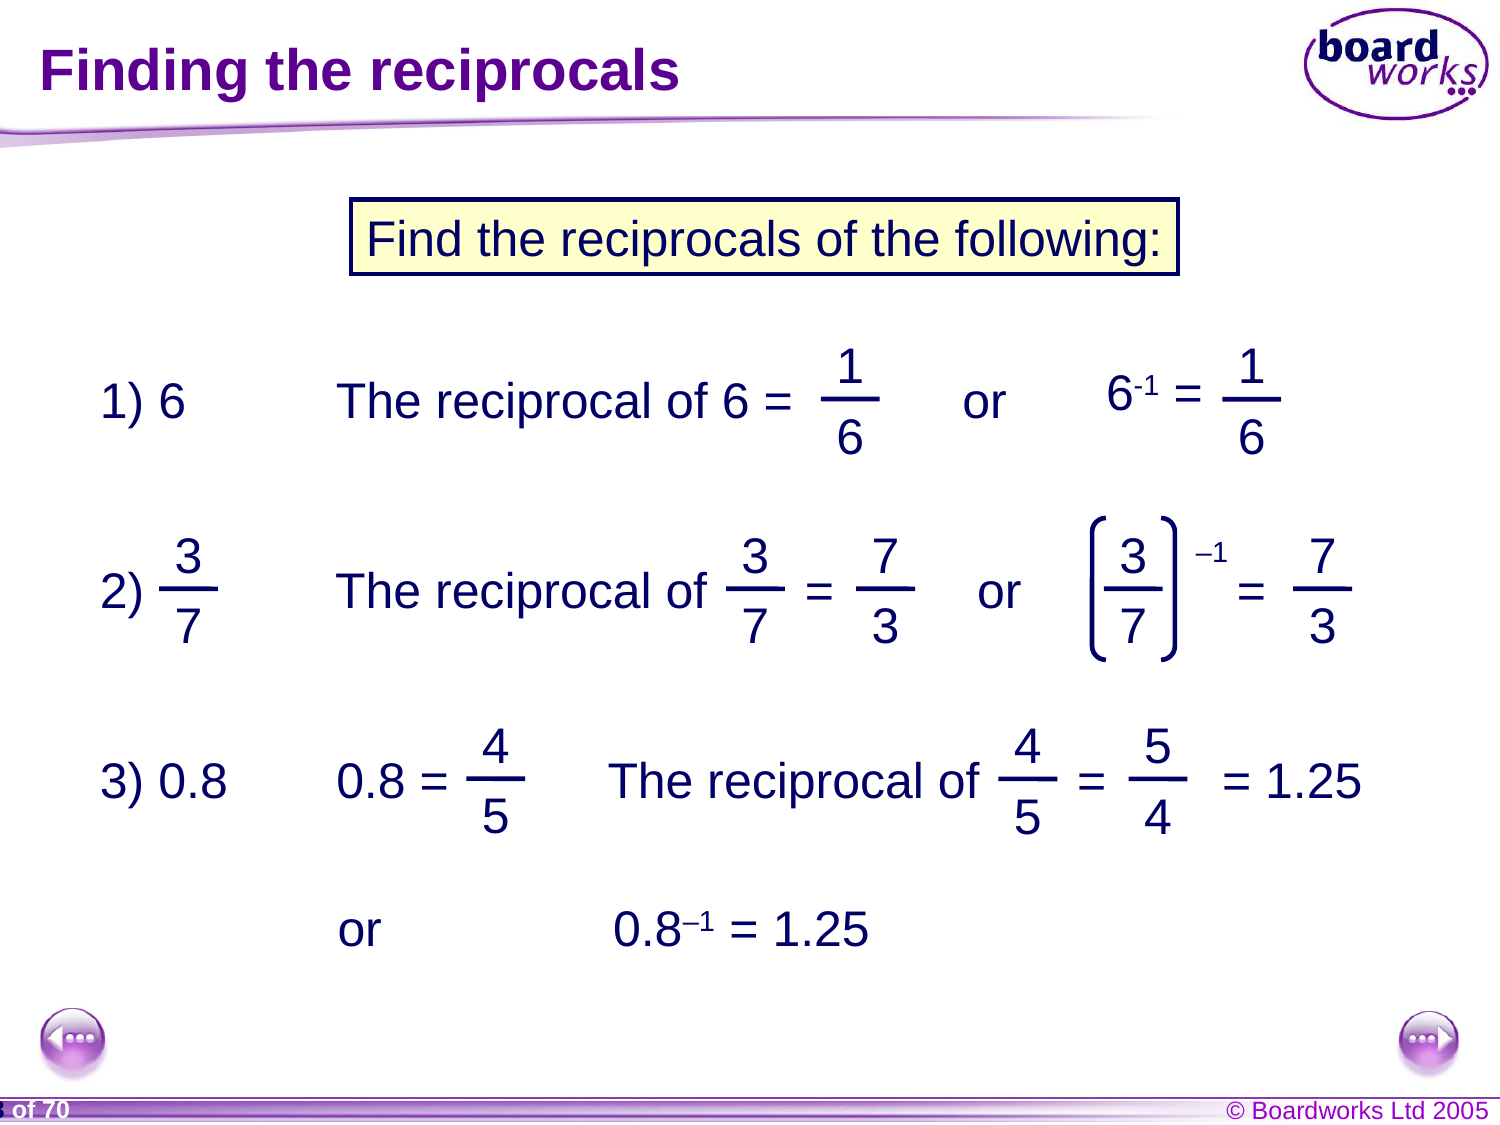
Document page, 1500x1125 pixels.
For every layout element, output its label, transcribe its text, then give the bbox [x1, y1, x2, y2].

picture [1387, 999, 1471, 1087]
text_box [321, 515, 947, 662]
text_box = 1.25 [1223, 741, 1378, 817]
picture [0, 1093, 1500, 1122]
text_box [321, 705, 526, 852]
picture [1293, 0, 1494, 123]
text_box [84, 515, 219, 662]
text_box 3) 0.8 [85, 741, 244, 817]
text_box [321, 325, 906, 473]
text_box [947, 326, 1282, 473]
picture [29, 996, 119, 1092]
title Finding the reciprocals [24, 24, 1300, 125]
text_box or 0.8–1 = 1.25 [322, 889, 885, 964]
picture [0, 113, 1187, 150]
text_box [593, 705, 1220, 853]
text_box 1) 6 [85, 361, 202, 437]
text_box Find the reciprocals of the following: [351, 199, 1179, 275]
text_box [961, 515, 1353, 662]
